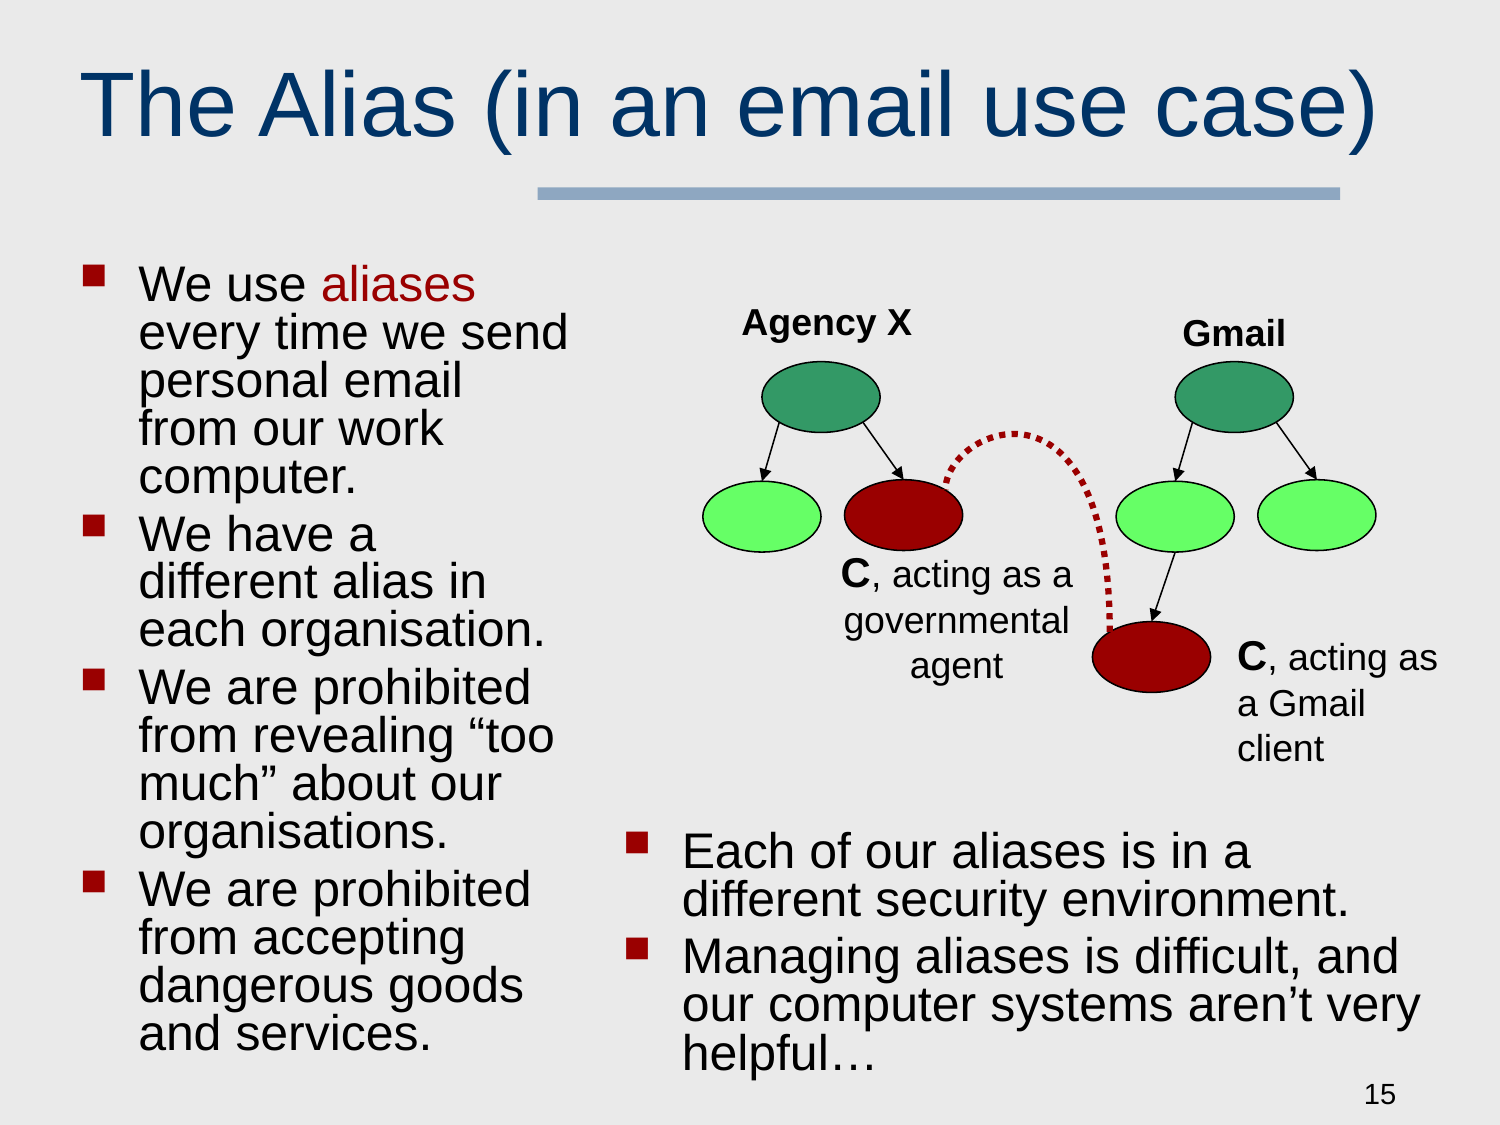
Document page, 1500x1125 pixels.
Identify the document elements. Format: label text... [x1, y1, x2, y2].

text_box [1105, 621, 1211, 693]
text_box [761, 361, 881, 433]
text_box C, acting as a Gmail client [1222, 621, 1459, 777]
text_box Agency X [702, 290, 951, 351]
text_box Each of our aliases is in a different security environment. Managing aliases is difficult, and our computer systems aren’t very helpful… [608, 822, 1447, 1087]
text_box [1116, 481, 1235, 553]
text_box [844, 479, 951, 538]
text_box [956, 478, 1099, 644]
title The Alias (in an email use case) [64, 37, 1418, 217]
slide_number 15 [1098, 1087, 1412, 1118]
text_box Gmail [1116, 301, 1353, 361]
text_box [1257, 479, 1376, 551]
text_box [761, 421, 780, 482]
text_box [1175, 361, 1294, 433]
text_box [862, 421, 904, 480]
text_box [1174, 421, 1193, 482]
text_box [702, 481, 822, 553]
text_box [1151, 551, 1176, 622]
list We use aliases every time we send personal email from our work computer. We have a different alias in each organisation. We are prohibited from revealing “too much” about our organisations. We are prohibited from accepting dangerous goods and services. [64, 255, 585, 1083]
text_box C, acting as a governmental agent [809, 538, 1105, 694]
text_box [1275, 421, 1318, 480]
